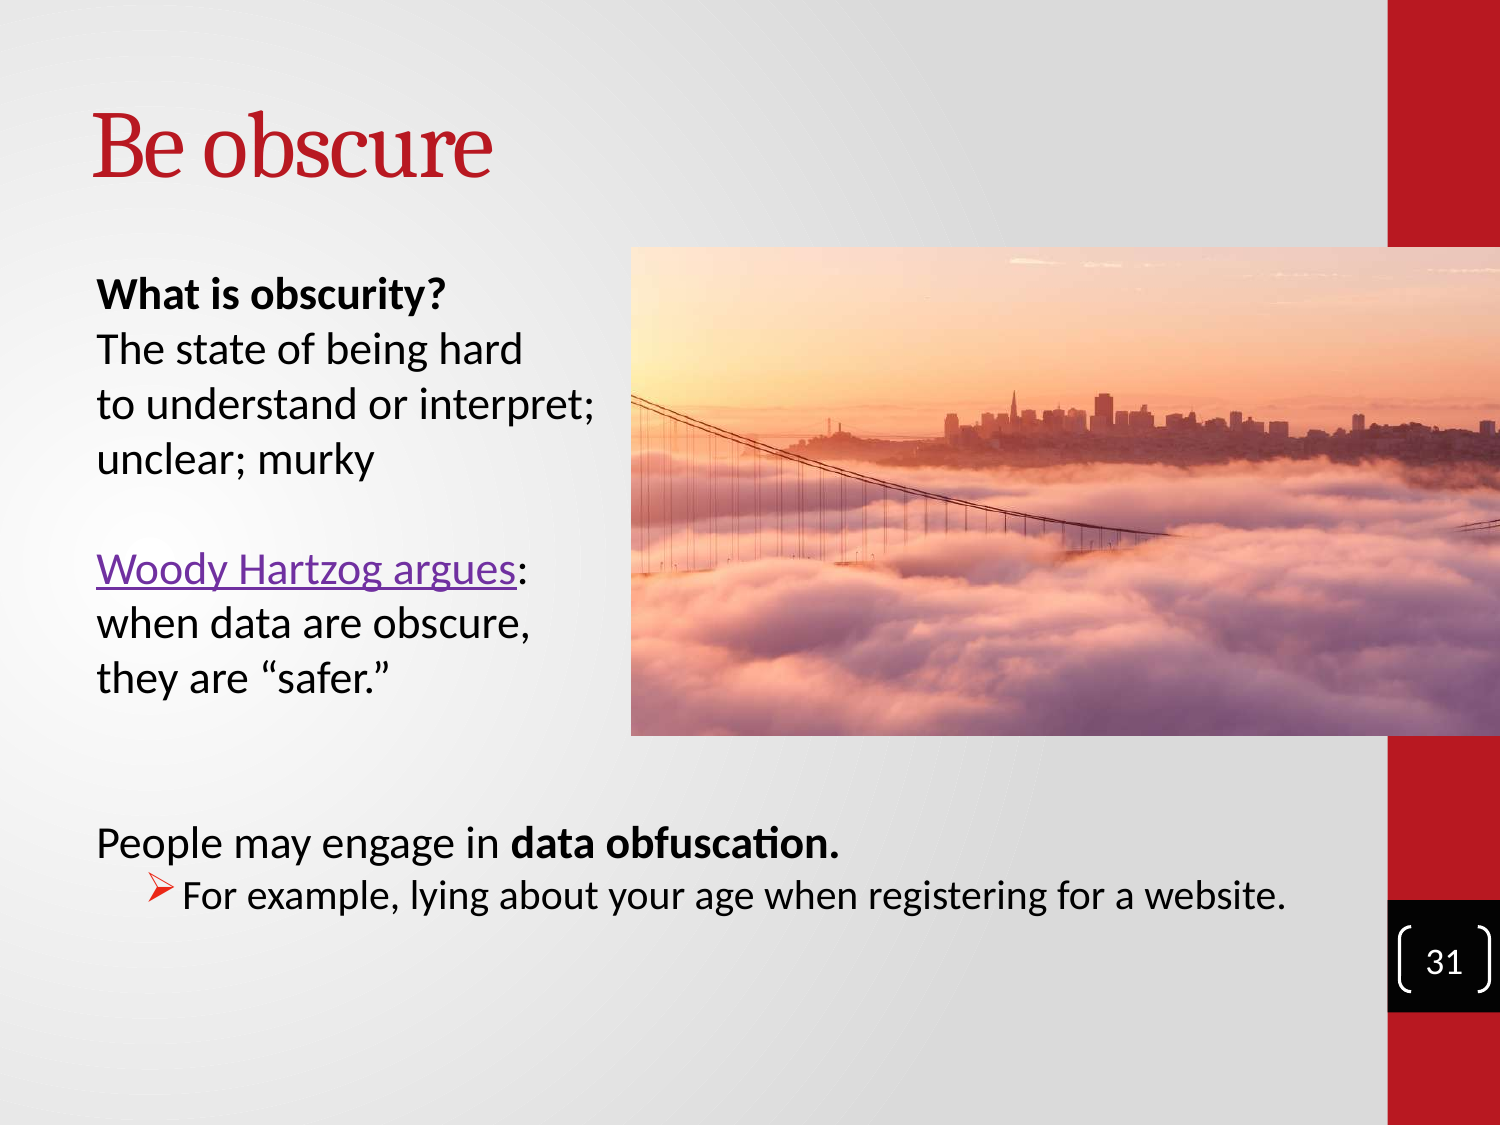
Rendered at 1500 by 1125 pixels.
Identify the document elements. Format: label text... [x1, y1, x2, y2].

list What is obscurity? The state of being hard to understand or interpret; unclear; murky Woody Hartzog argues: when data are obscure, they are “safer.” People may engage in data obfuscation. For example, lying about your age when registering for a website. [62, 256, 1381, 1125]
picture [631, 246, 1500, 737]
slide_number 31 [1397, 925, 1492, 994]
text_box Be obscure [75, 45, 1325, 233]
